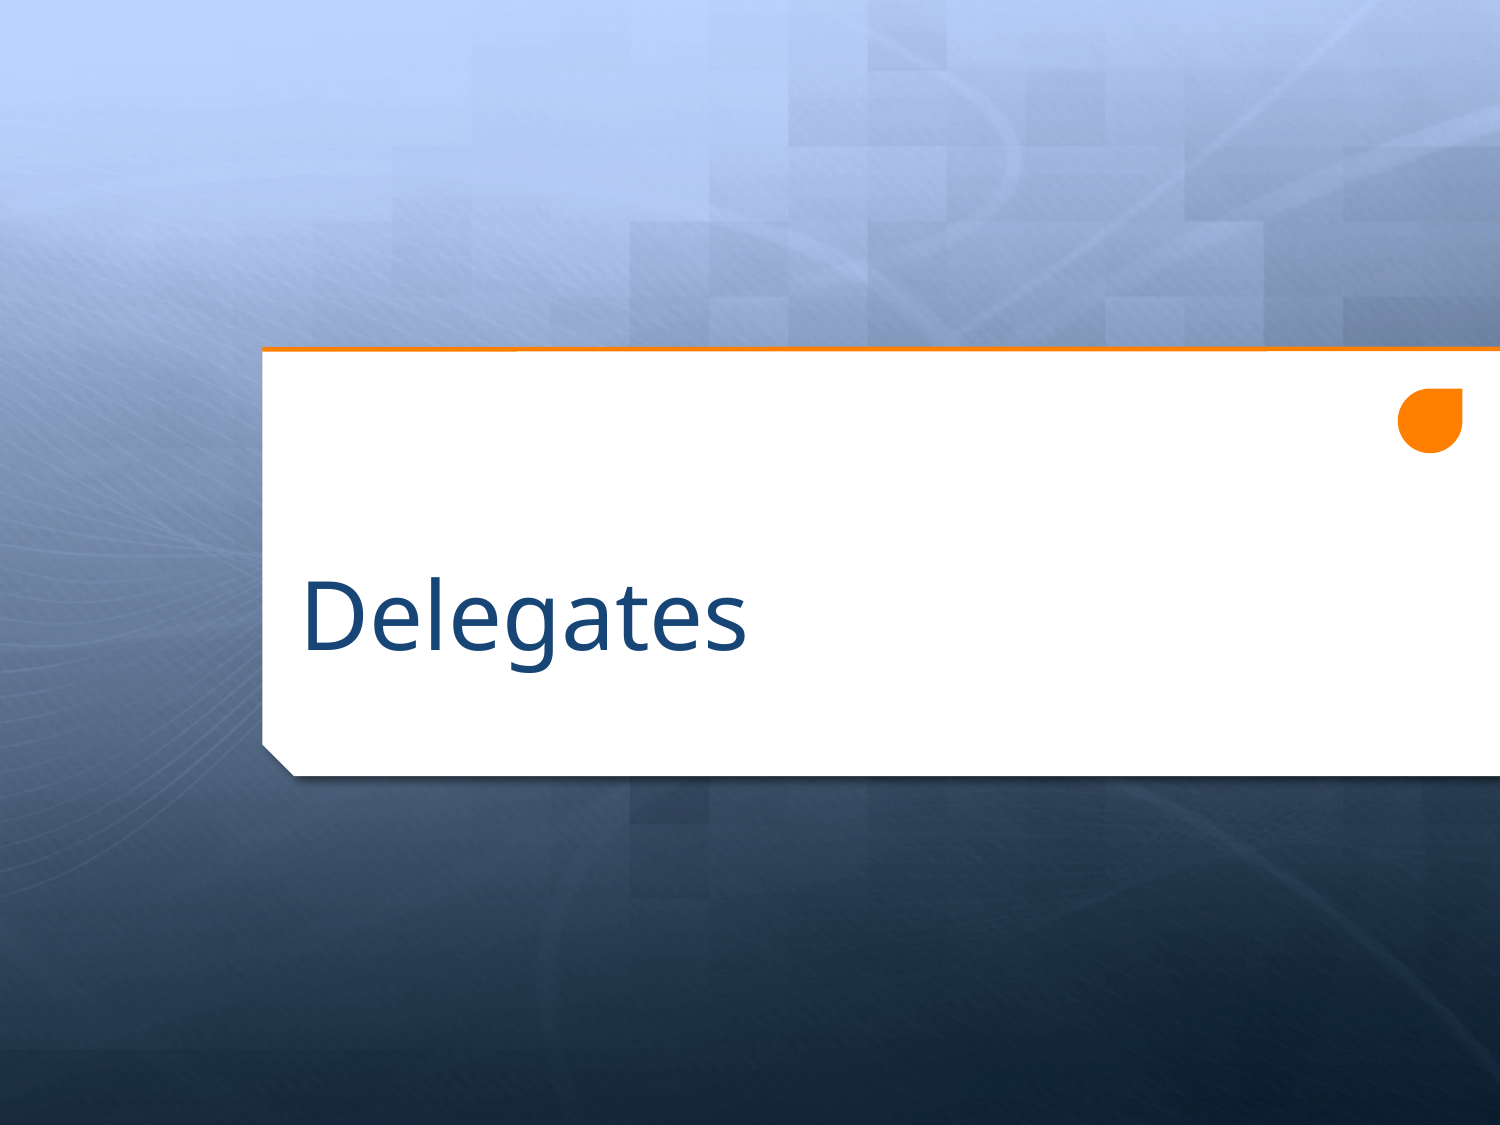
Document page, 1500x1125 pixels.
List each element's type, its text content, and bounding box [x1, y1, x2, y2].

title Delegates [284, 435, 1248, 677]
